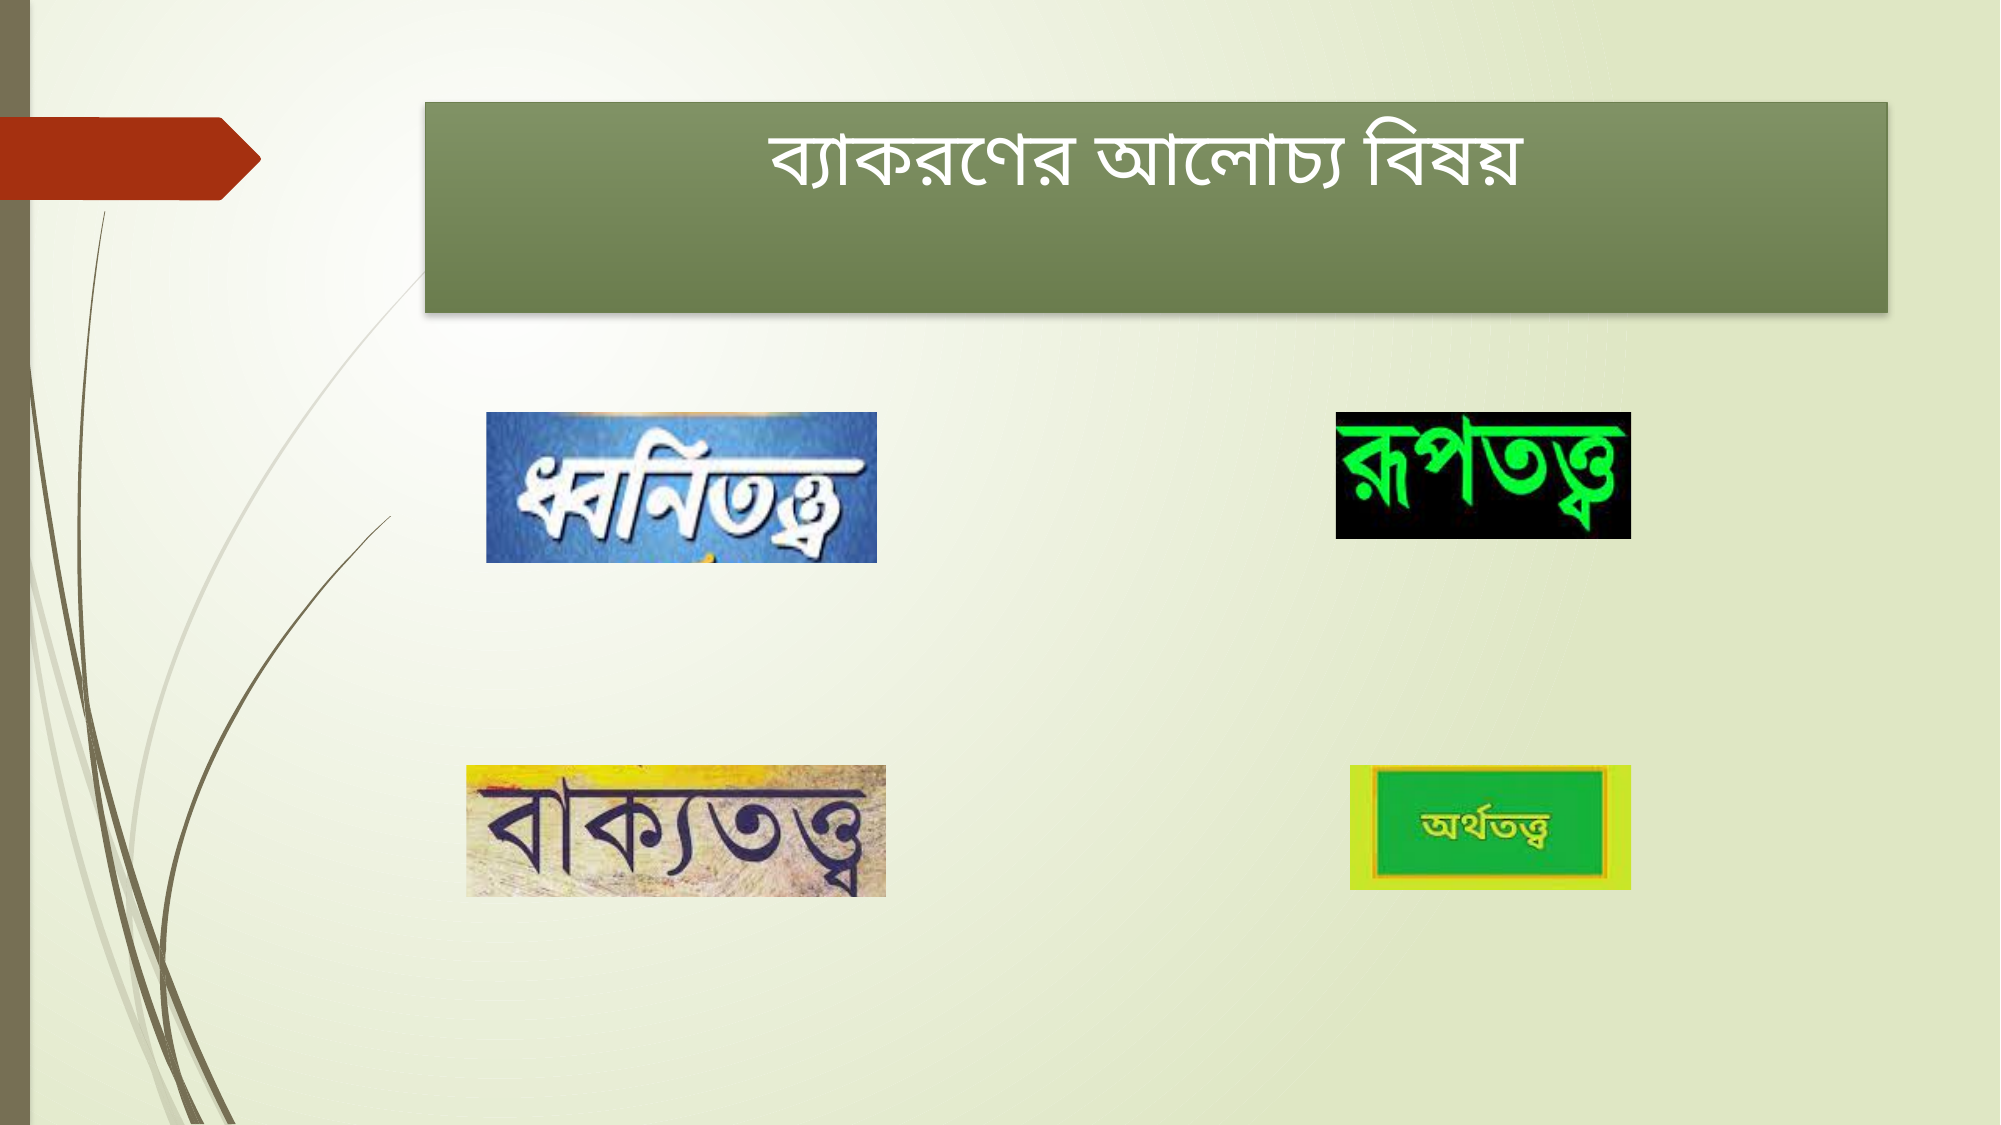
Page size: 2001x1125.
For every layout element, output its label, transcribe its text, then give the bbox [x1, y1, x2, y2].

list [1349, 764, 1632, 890]
picture [466, 764, 887, 897]
picture [1335, 412, 1632, 540]
title ব্যাকরণের আলোচ্য বিষয় [425, 102, 1888, 313]
picture [485, 412, 878, 563]
